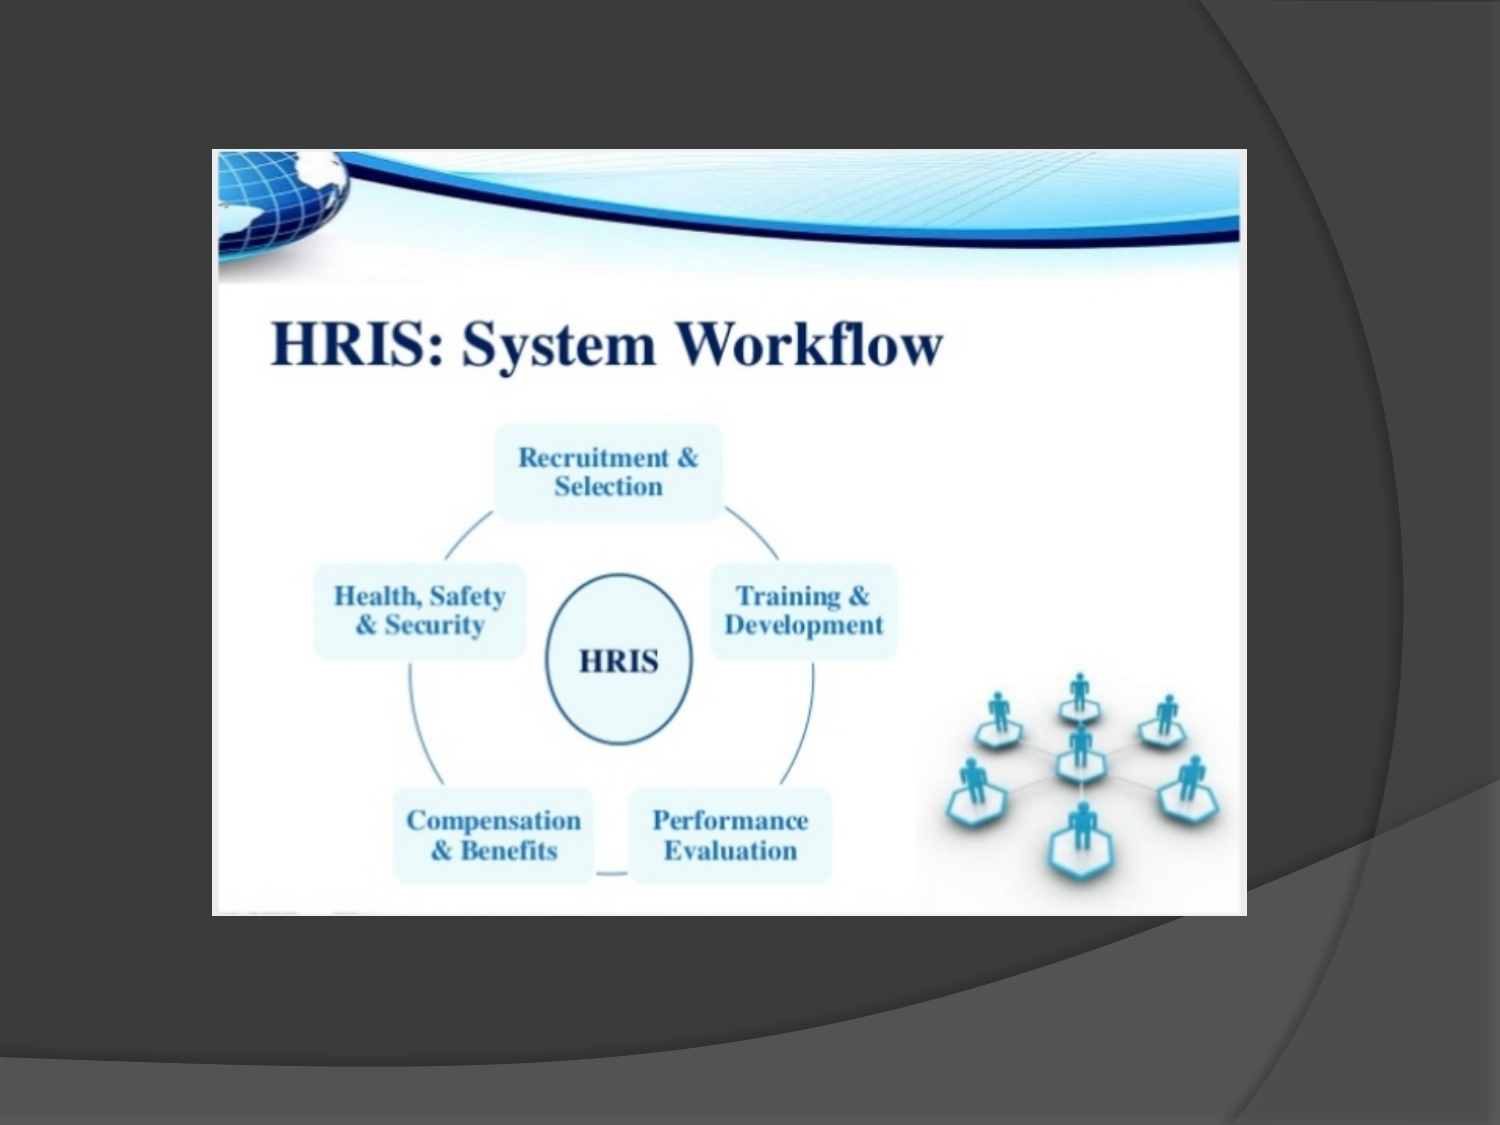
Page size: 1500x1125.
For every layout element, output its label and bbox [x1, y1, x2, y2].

picture [212, 149, 1248, 916]
